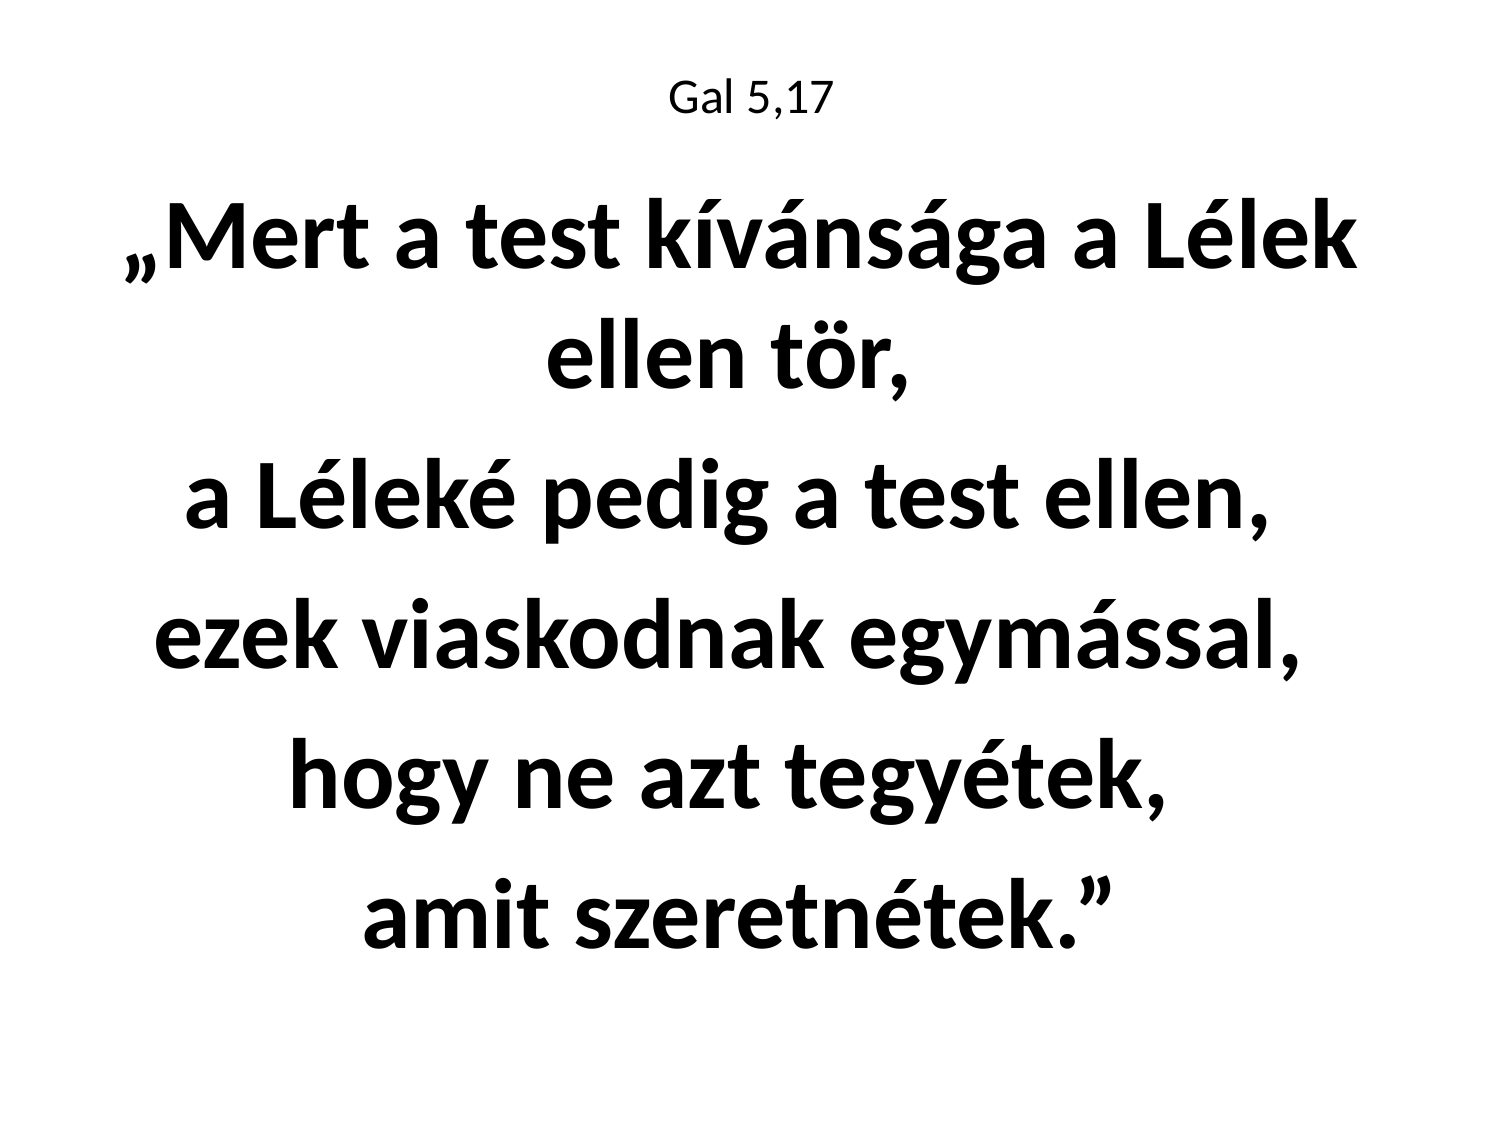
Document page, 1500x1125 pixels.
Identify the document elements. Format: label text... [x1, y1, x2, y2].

list „Mert a test kívánsága a Lélek ellen tör, a Léleké pedig a test ellen, ezek viaskodnak egymással, hogy ne azt tegyétek, amit szeretnétek.” [64, 160, 1415, 904]
title Gal 5,17 [76, 0, 1427, 188]
